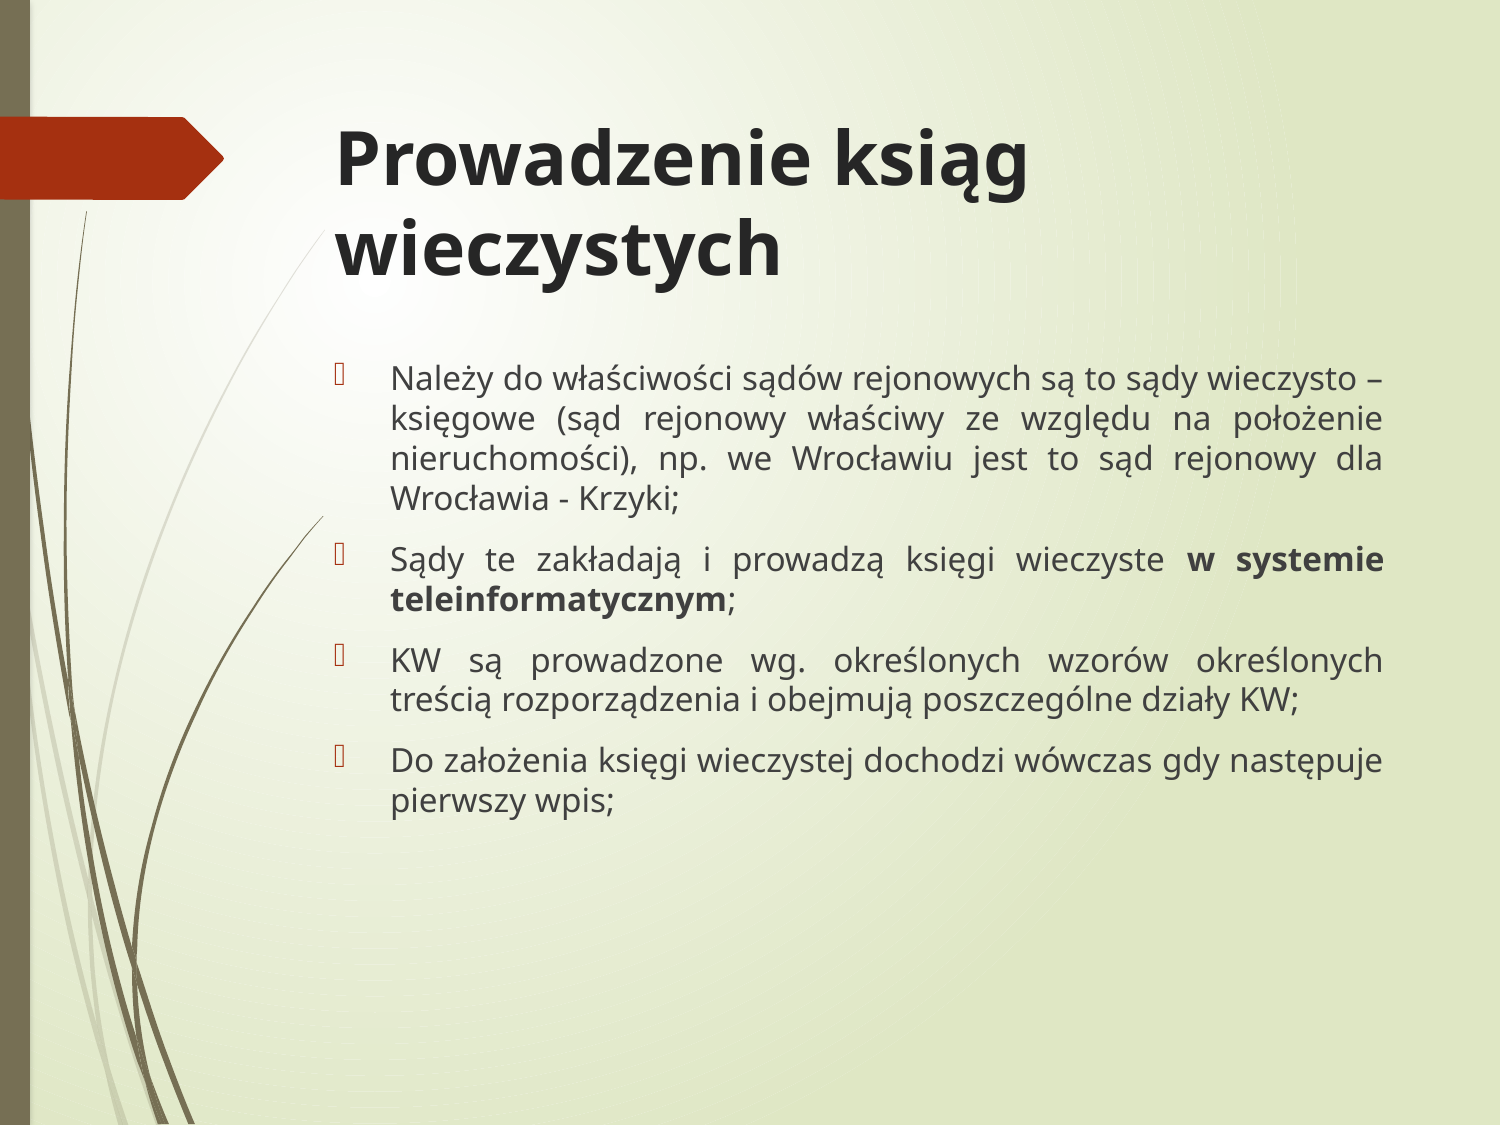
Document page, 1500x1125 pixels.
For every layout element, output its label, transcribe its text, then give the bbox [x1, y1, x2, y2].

title Prowadzenie ksiąg wieczystych [319, 102, 1400, 313]
list Należy do właściwości sądów rejonowych są to sądy wieczysto – księgowe (sąd rejonowy właściwy ze względu na położenie nieruchomości), np. we Wrocławiu jest to sąd rejonowy dla Wrocławia - Krzyki; Sądy te zakładają i prowadzą księgi wieczyste w systemie teleinformatycznym; KW są prowadzone wg. określonych wzorów określonych treścią rozporządzenia i obejmują poszczególne działy KW; Do założenia księgi wieczystej dochodzi wówczas gdy następuje pierwszy wpis; [318, 350, 1400, 970]
